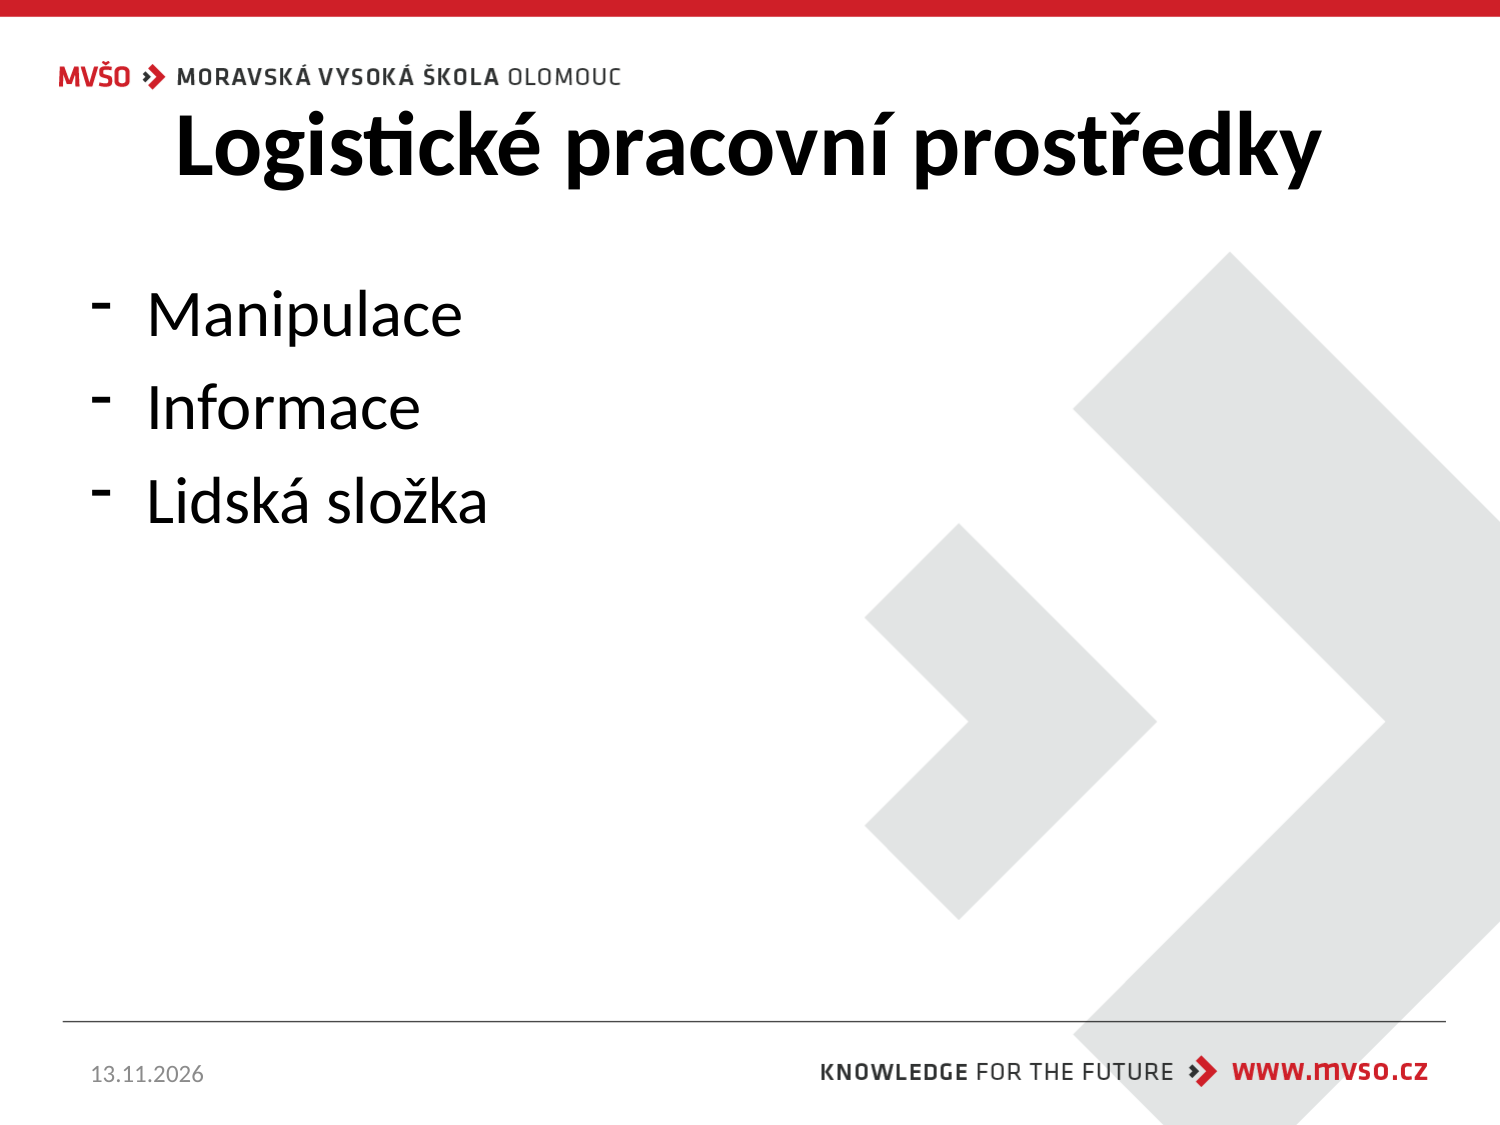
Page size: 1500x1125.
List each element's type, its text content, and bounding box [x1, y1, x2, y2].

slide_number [75, 1042, 425, 1103]
list Manipulace Informace Lidská složka [75, 262, 1425, 1005]
picture [0, 0, 1500, 1125]
title Logistické pracovní prostředky [75, 45, 1425, 233]
